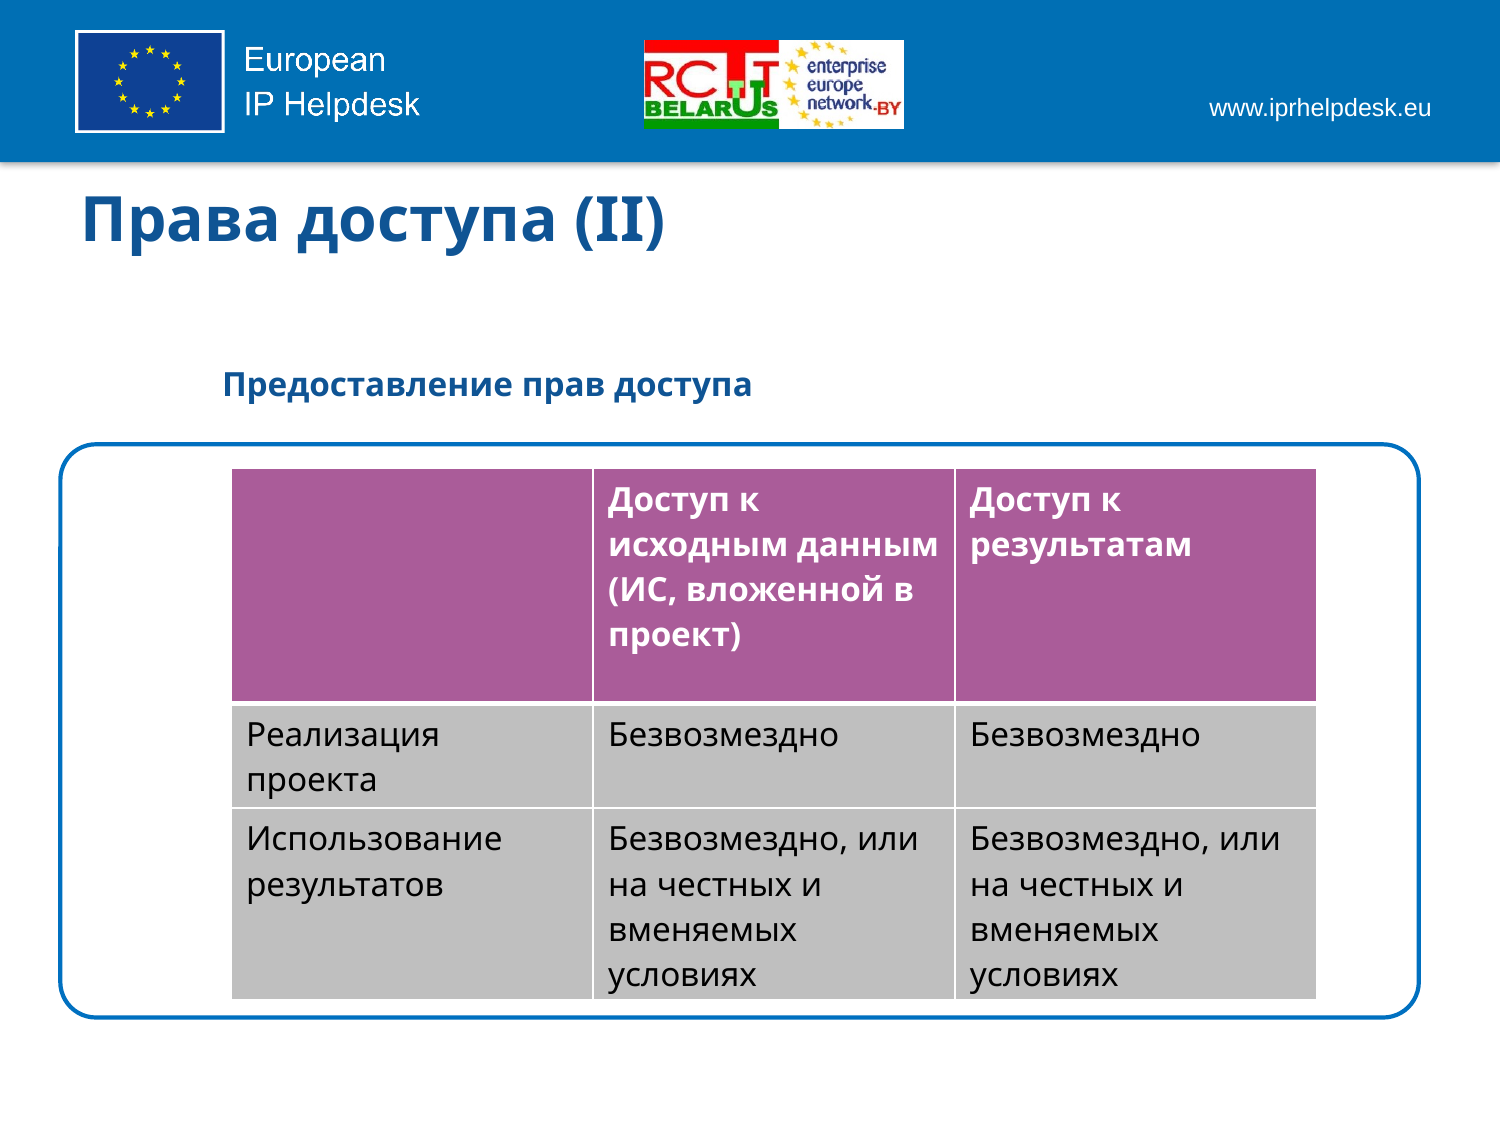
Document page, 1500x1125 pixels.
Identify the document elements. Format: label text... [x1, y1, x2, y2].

table_cell Безвозмездно, или на честных и вменяемых условиях [956, 809, 1316, 999]
table_cell Безвозмездно [594, 706, 954, 807]
text_box [60, 444, 1419, 1018]
table_cell Безвозмездно [956, 706, 1316, 807]
text_box Права доступа (II) [65, 160, 1416, 273]
table_header Доступ к результатам [956, 469, 1316, 701]
text_box Предоставление прав доступа [207, 355, 1074, 411]
table_header [232, 469, 592, 701]
table_cell Использование результатов [232, 809, 592, 999]
table_cell Безвозмездно, или на честных и вменяемых условиях [594, 809, 954, 999]
picture [643, 40, 905, 130]
picture [75, 30, 420, 133]
table_cell Реализация проекта [232, 706, 592, 807]
table_header Доступ к исходным данным (ИС, вложенной в проект) [594, 469, 954, 701]
